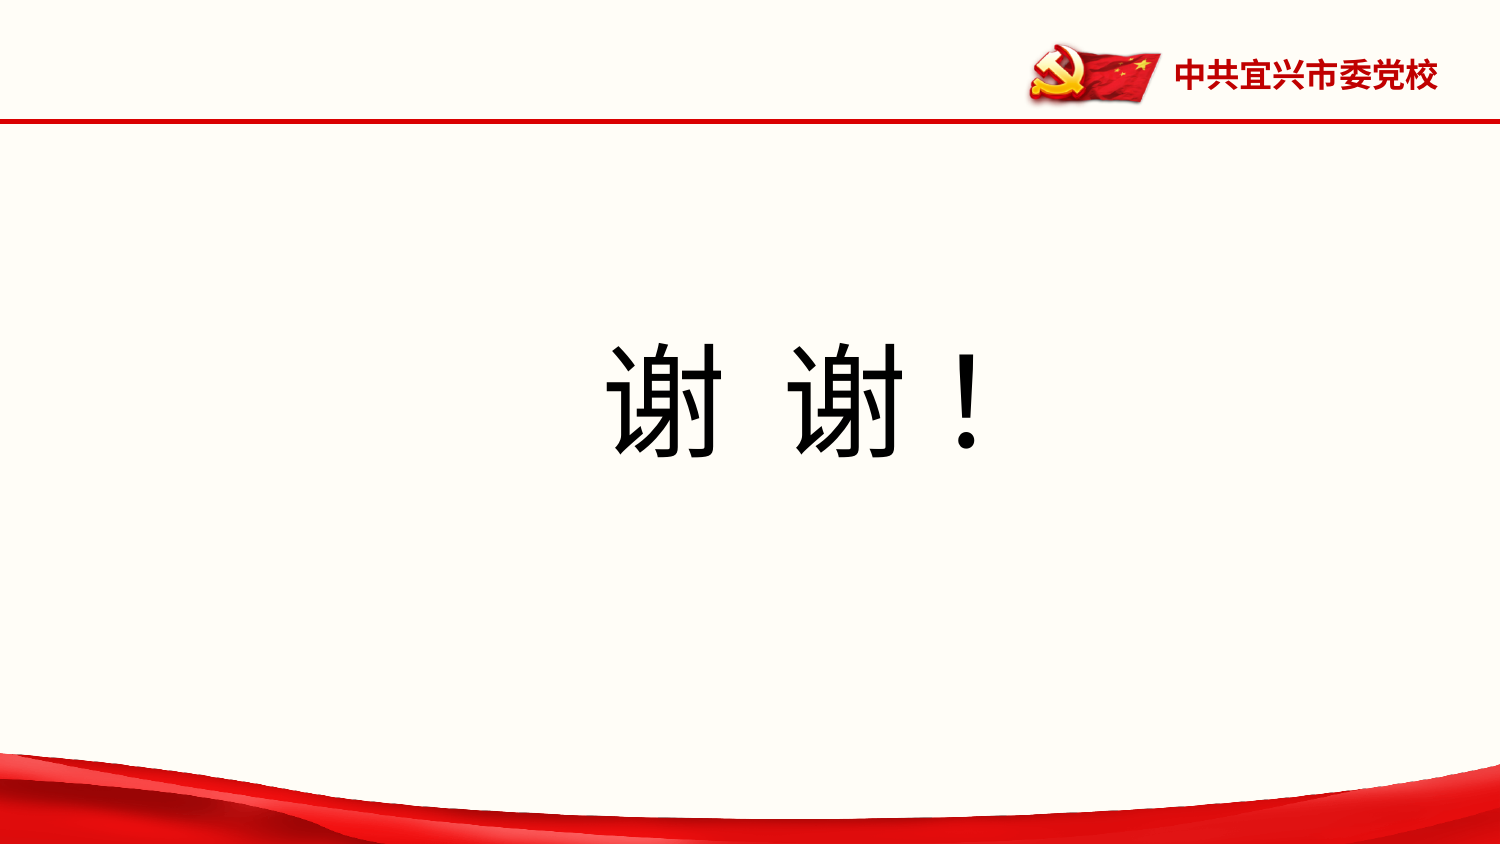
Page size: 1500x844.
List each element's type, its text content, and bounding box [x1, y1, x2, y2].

text_box 谢 谢 ！ [212, 351, 1450, 482]
picture [1012, 34, 1163, 110]
picture [0, 746, 1500, 844]
